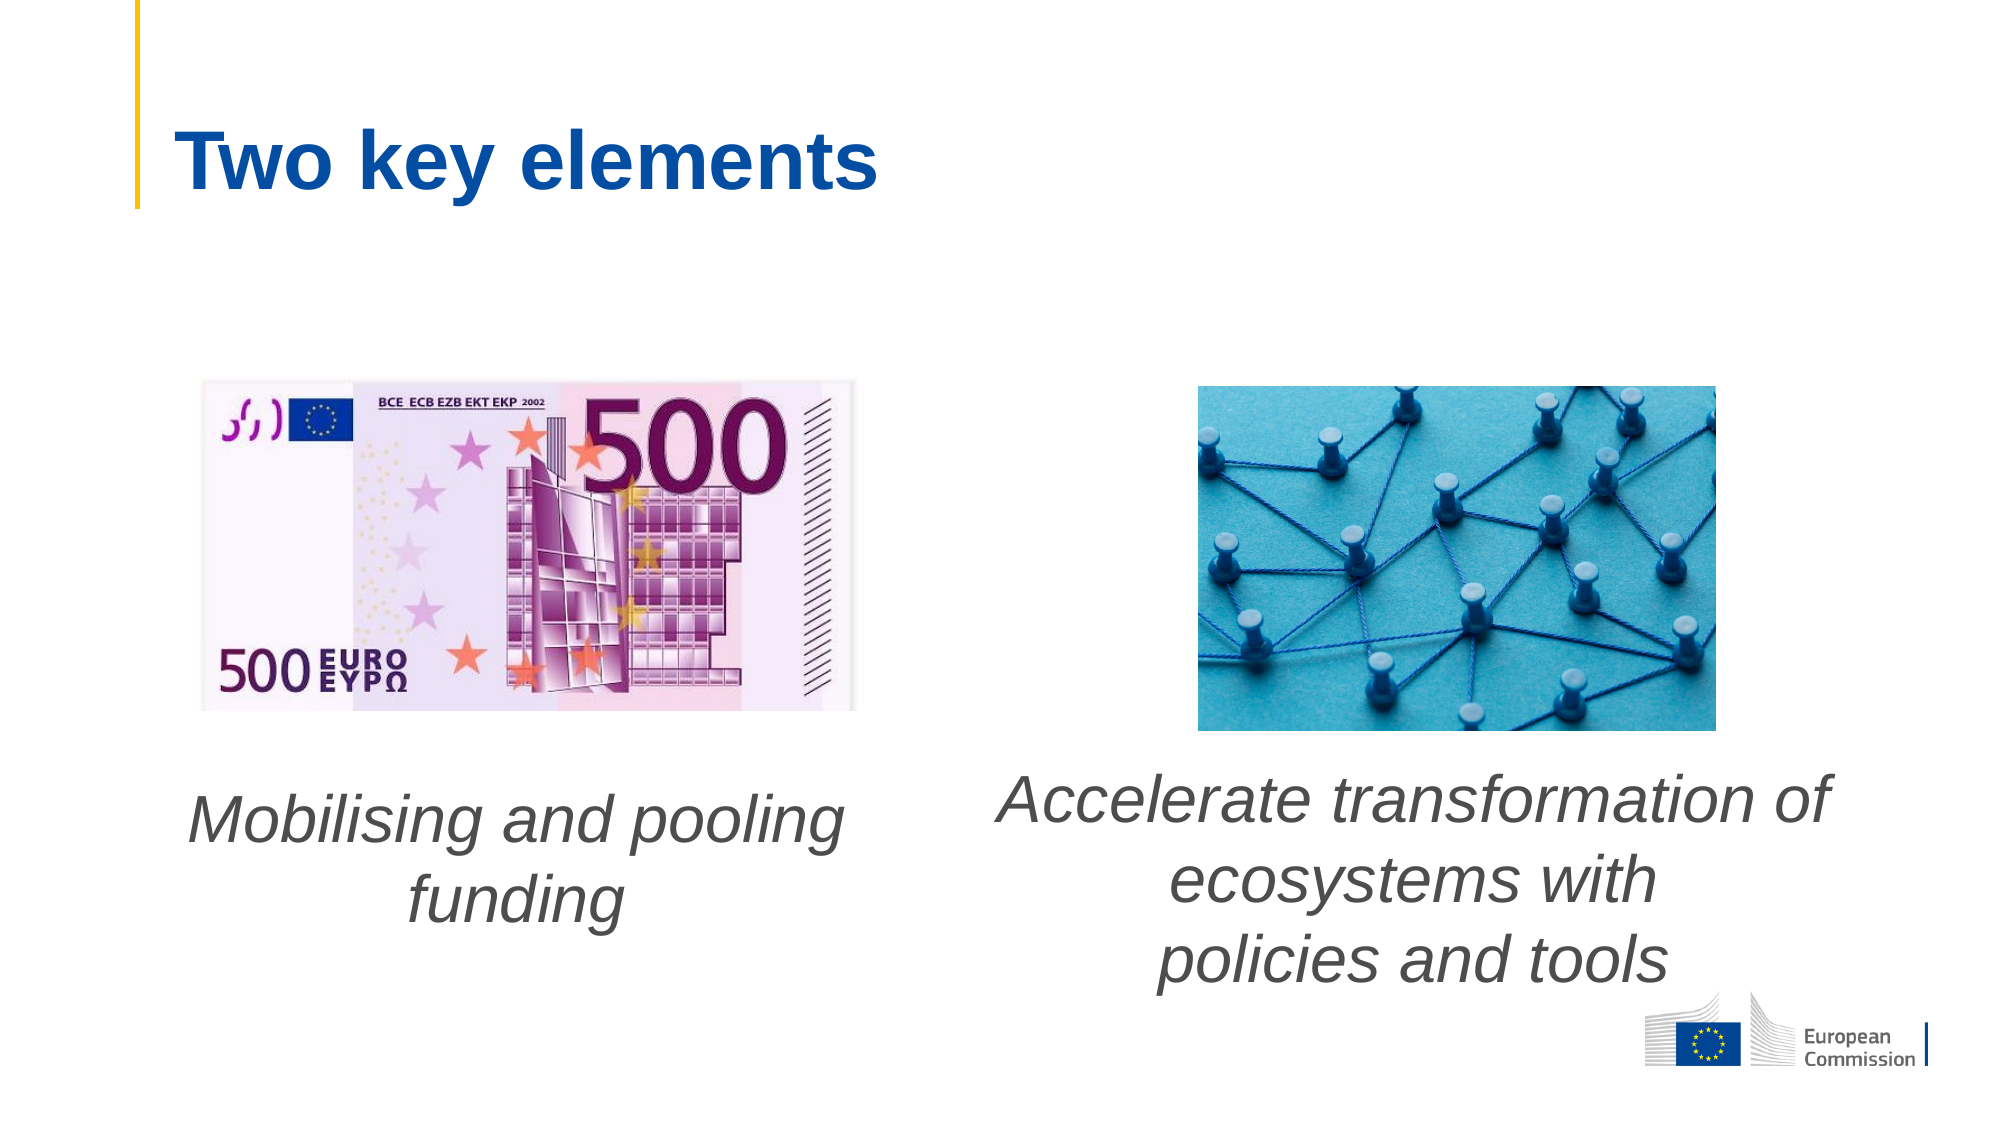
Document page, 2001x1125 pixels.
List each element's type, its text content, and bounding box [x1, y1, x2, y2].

picture [1198, 386, 1716, 732]
picture [1582, 635, 1716, 732]
picture [1645, 991, 1928, 1066]
picture [1525, 720, 1559, 732]
text_box Accelerate transformation of ecosystems with policies and tools [955, 748, 1873, 1003]
picture [193, 358, 865, 711]
title Two key elements [159, 79, 1885, 208]
list Mobilising and pooling funding [135, 658, 899, 969]
